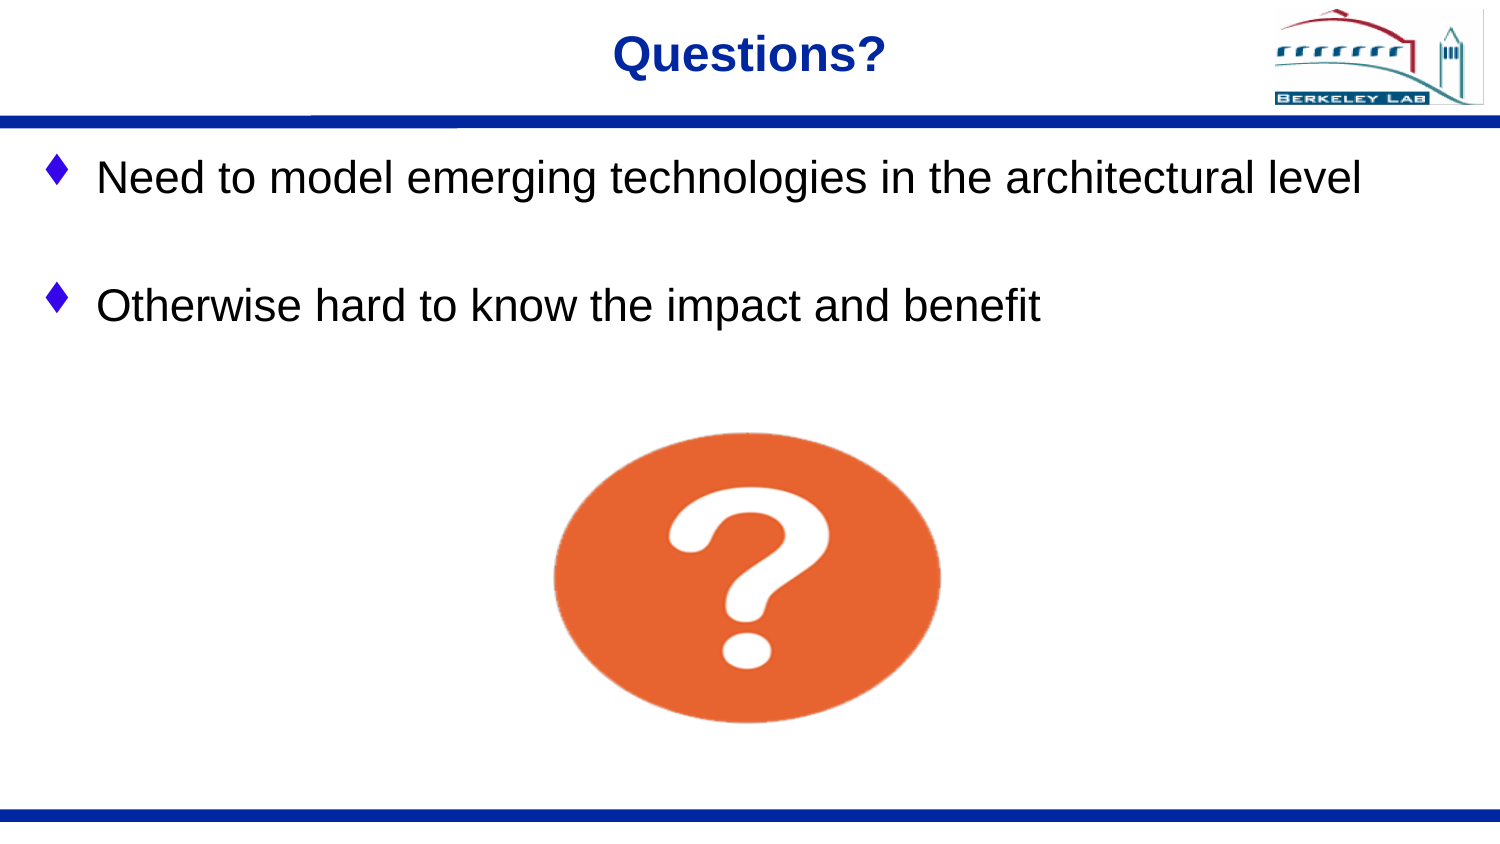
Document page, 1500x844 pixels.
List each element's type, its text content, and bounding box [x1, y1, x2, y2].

list Need to model emerging technologies in the architectural level Otherwise hard to know the impact and benefit [24, 140, 1476, 798]
picture [407, 423, 1086, 731]
title Questions? [262, 9, 1238, 104]
picture [1275, 9, 1488, 108]
